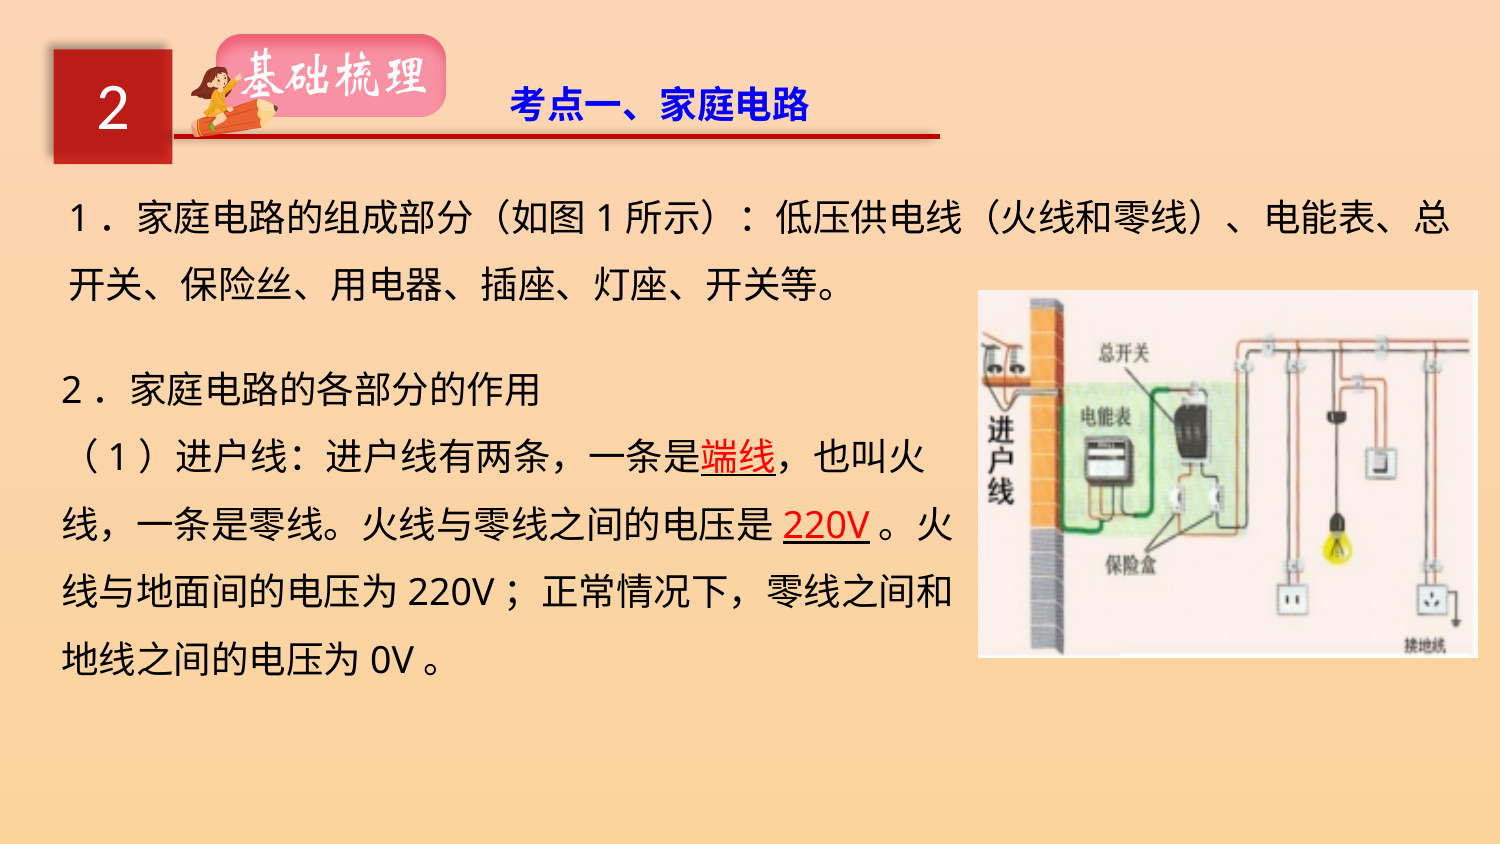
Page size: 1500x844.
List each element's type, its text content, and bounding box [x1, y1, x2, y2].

text_box 1．家庭电路的组成部分（如图1所示）：低压供电线（火线和零线）、电能表、总开关、保险丝、用电器、插座、灯座、开关等。 [53, 164, 1478, 314]
picture [191, 33, 447, 137]
text_box [53, 49, 173, 56]
text_box 2．家庭电路的各部分的作用 （1）进户线：进户线有两条，一条是端线，也叫火线，一条是零线。火线与零线之间的电压是220V。火线与地面间的电压为220V；正常情况下，零线之间和地线之间的电压为0V。 [46, 335, 978, 688]
text_box 2 [46, 56, 180, 151]
picture [977, 289, 1478, 658]
text_box [53, 151, 173, 164]
text_box 考点一、家庭电路 [494, 73, 887, 134]
